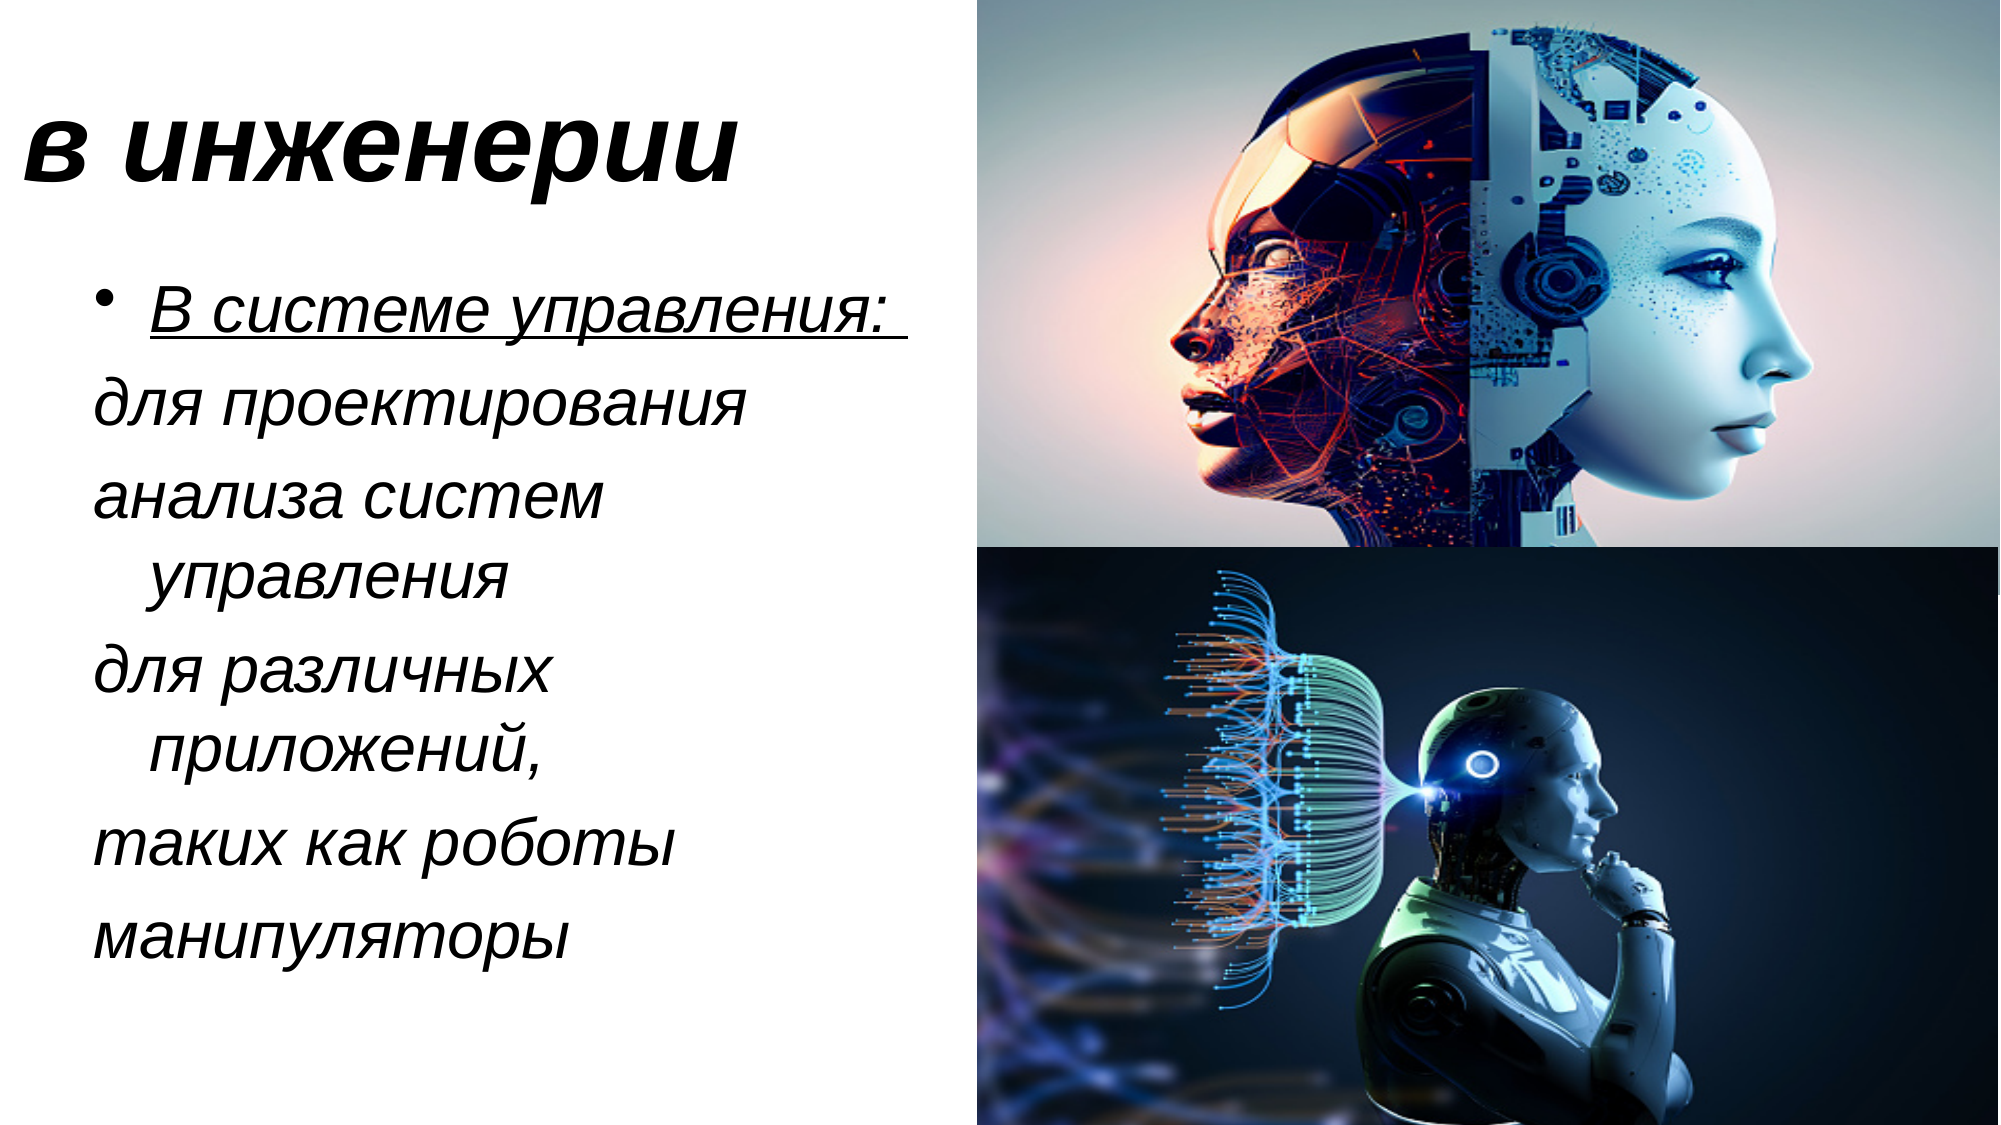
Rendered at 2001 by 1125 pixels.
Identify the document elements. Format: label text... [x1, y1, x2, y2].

picture [977, 546, 1998, 1125]
text_box в инженерии [0, 61, 756, 256]
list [976, 0, 2000, 595]
list В системе управления: для проектирования анализа систем управления для различных приложений, таких как роботы манипуляторы [78, 257, 963, 902]
